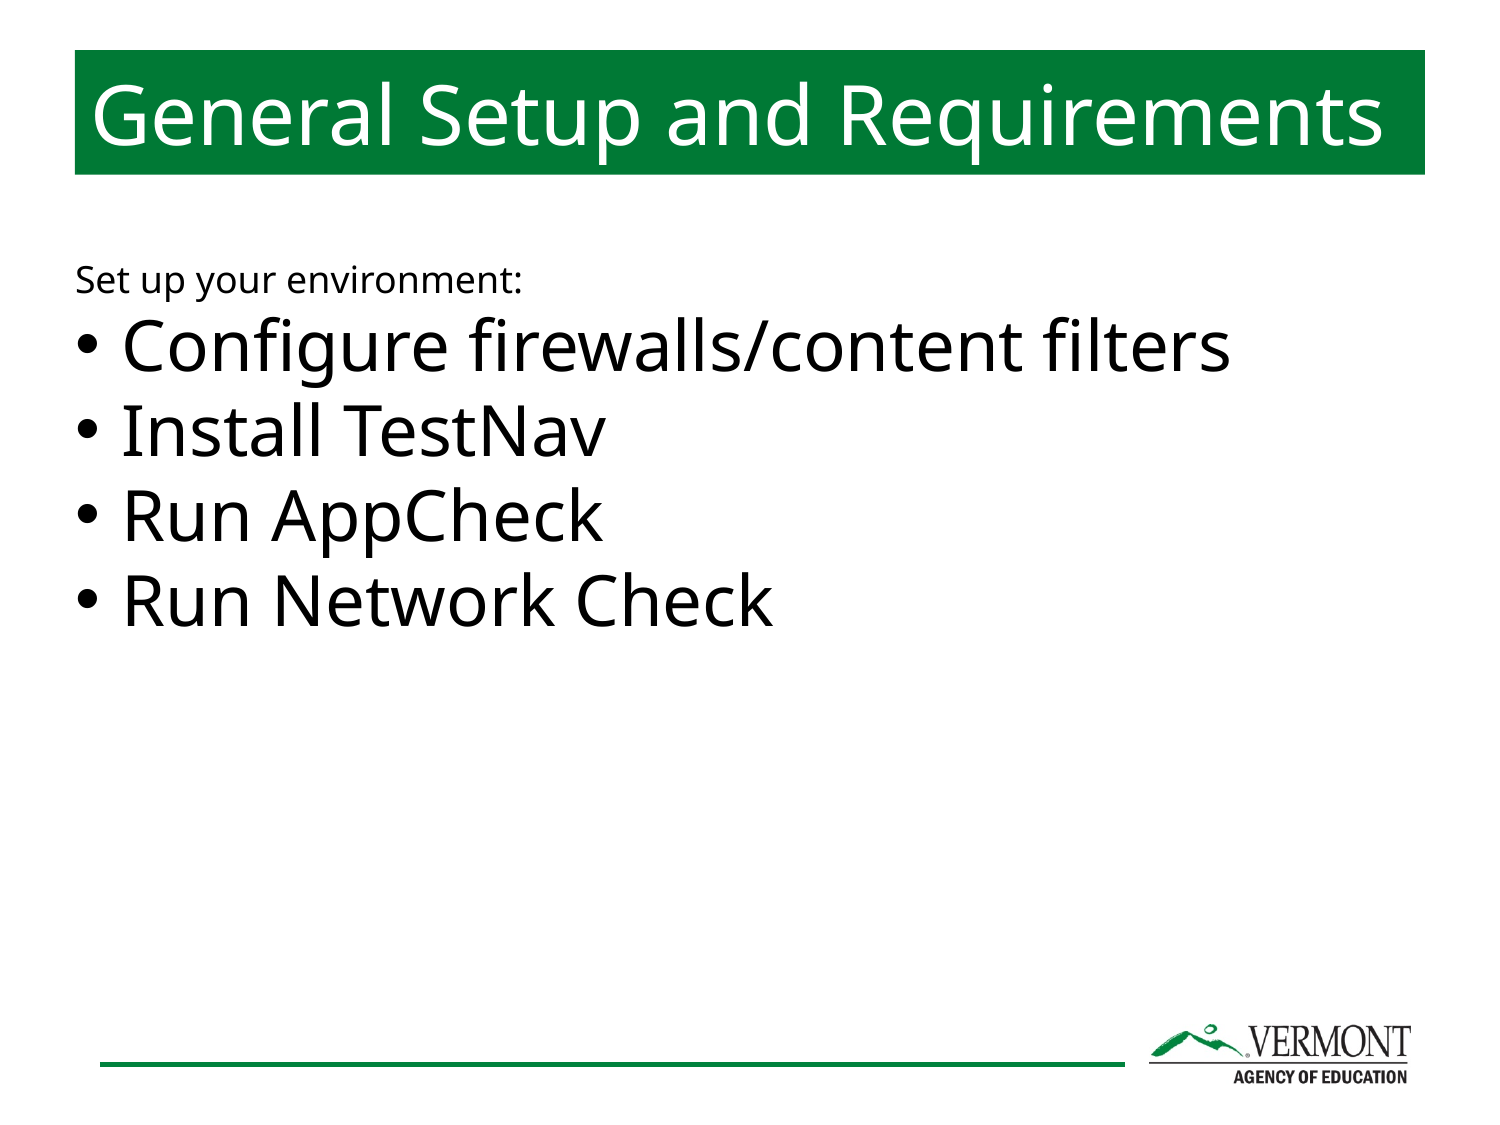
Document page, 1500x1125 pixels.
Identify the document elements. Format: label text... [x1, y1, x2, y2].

text_box General Setup and Requirements [74, 50, 1425, 175]
picture [1149, 1024, 1411, 1101]
text_box Set up your environment: Configure firewalls/content filters Install TestNav Run AppCheck Run Network Check [74, 217, 1261, 886]
